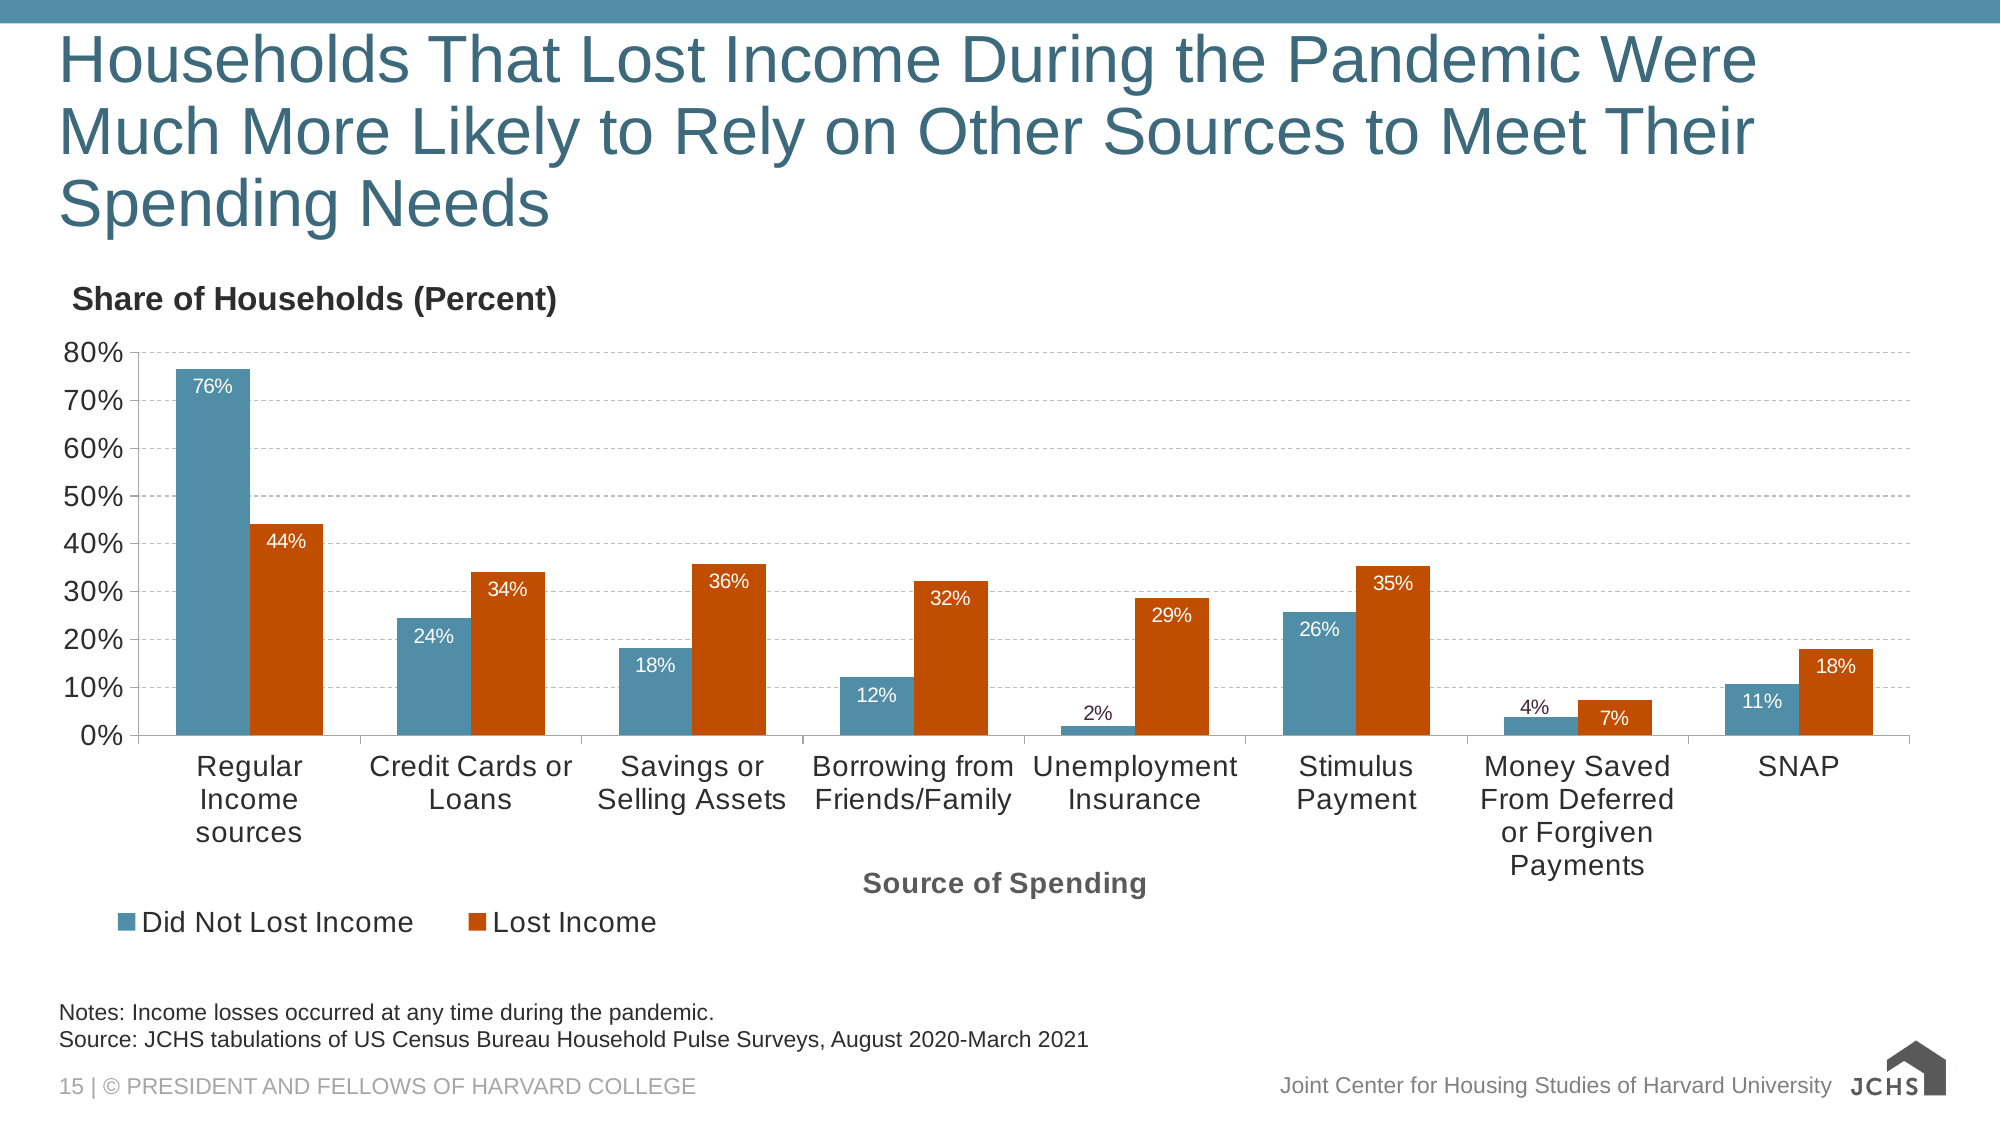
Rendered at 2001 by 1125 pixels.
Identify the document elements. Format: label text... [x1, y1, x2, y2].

chart [43, 258, 1942, 948]
title Households That Lost Income During the Pandemic Were Much More Likely to Rely on Other Sources to Meet Their Spending Needs [43, 59, 1942, 206]
list Notes: Income losses occurred at any time during the pandemic. Source: JCHS tabulations of US Census Bureau Household Pulse Surveys, August 2020-March 2021 [43, 972, 1807, 1060]
picture [1839, 1031, 1957, 1105]
